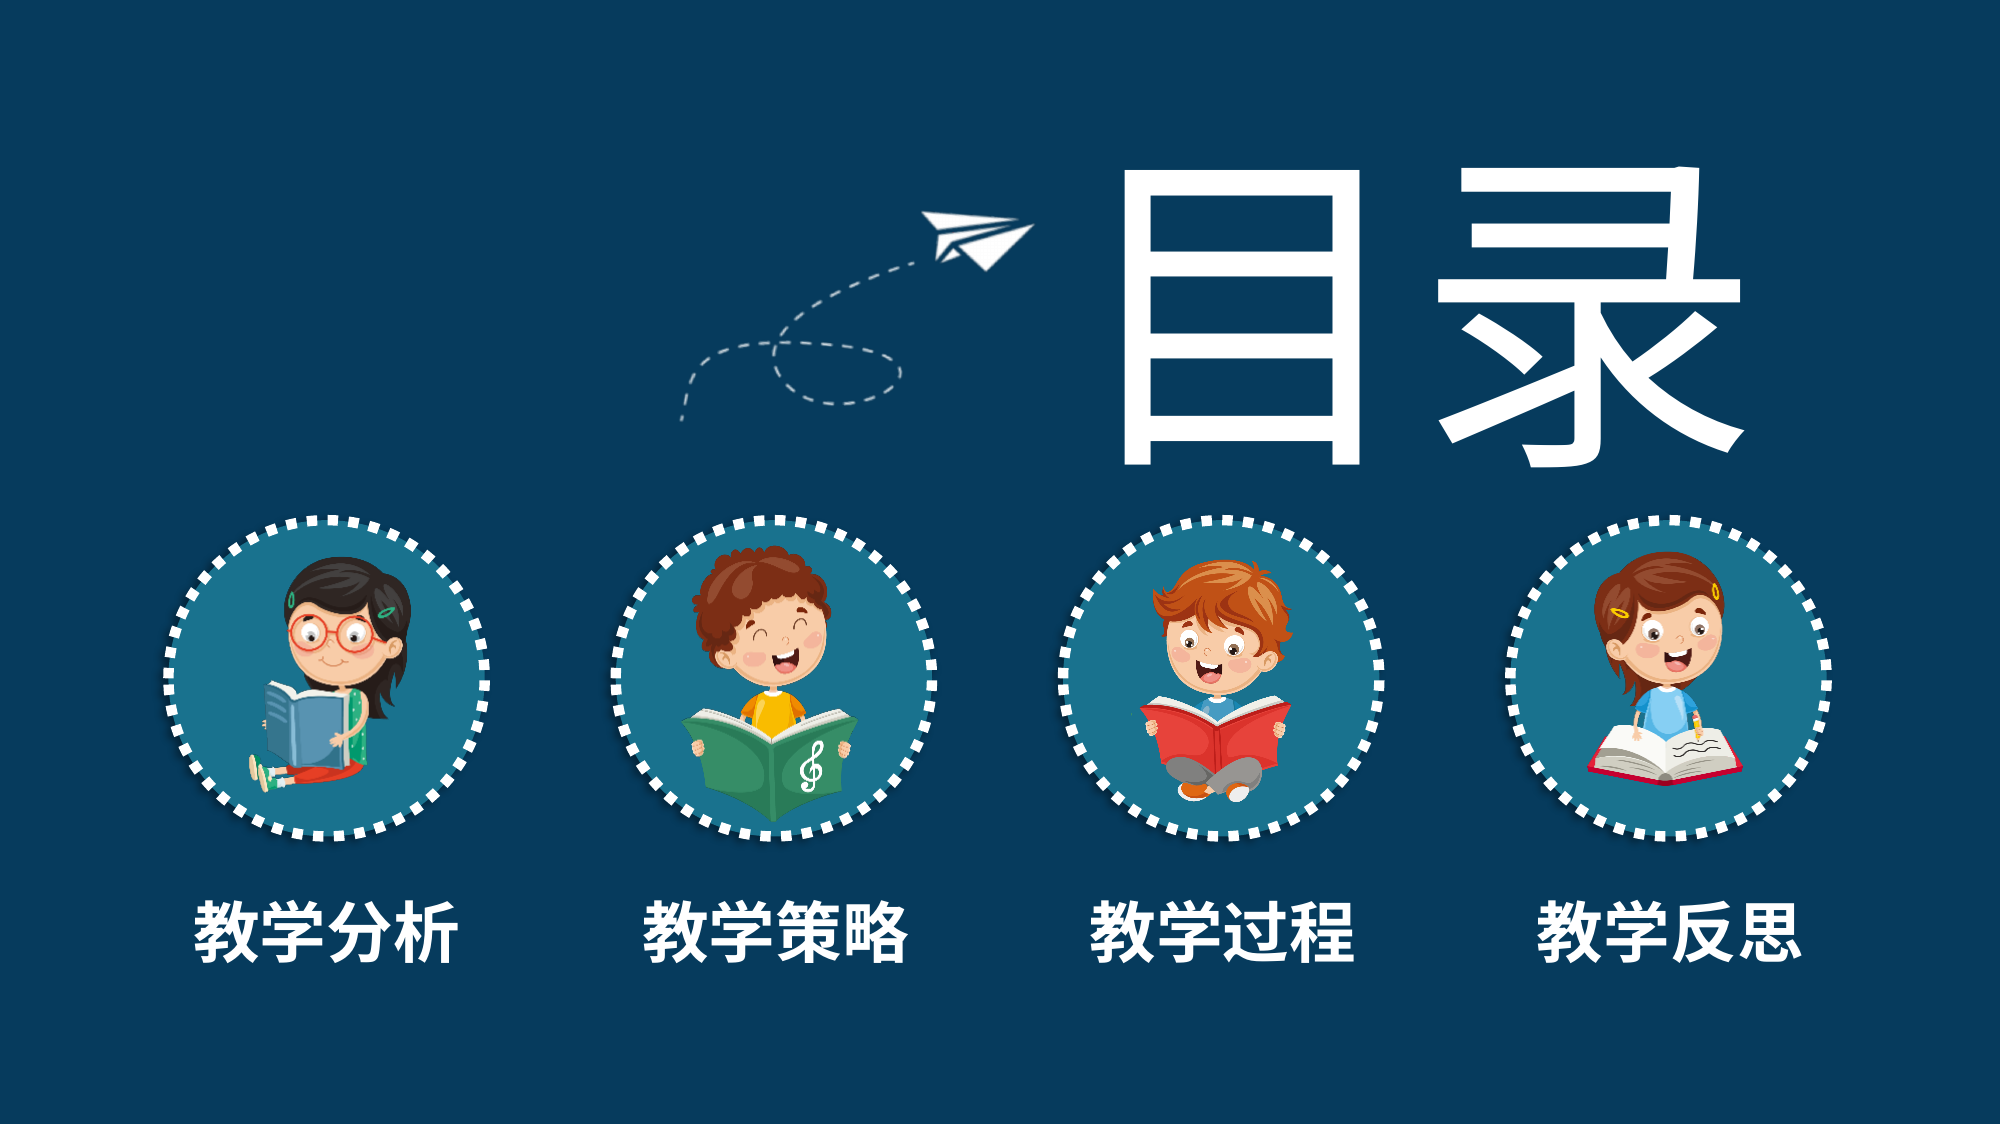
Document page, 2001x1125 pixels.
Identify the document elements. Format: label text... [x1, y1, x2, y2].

text_box [416, 546, 486, 810]
text_box 教学策略 [627, 883, 924, 979]
text_box [1509, 548, 1576, 808]
text_box [614, 551, 678, 806]
text_box [1588, 816, 1749, 838]
text_box 目录 [1055, 86, 1827, 516]
text_box [863, 546, 934, 811]
text_box 教学过程 [1074, 883, 1372, 979]
picture [0, 0, 2001, 1125]
text_box [167, 519, 415, 810]
text_box [1062, 547, 1131, 810]
text_box [1311, 546, 1381, 810]
text_box 教学反思 [1522, 883, 1819, 979]
text_box 教学分析 [178, 883, 475, 979]
text_box [1141, 816, 1302, 838]
text_box [724, 519, 821, 527]
text_box [1761, 549, 1828, 808]
